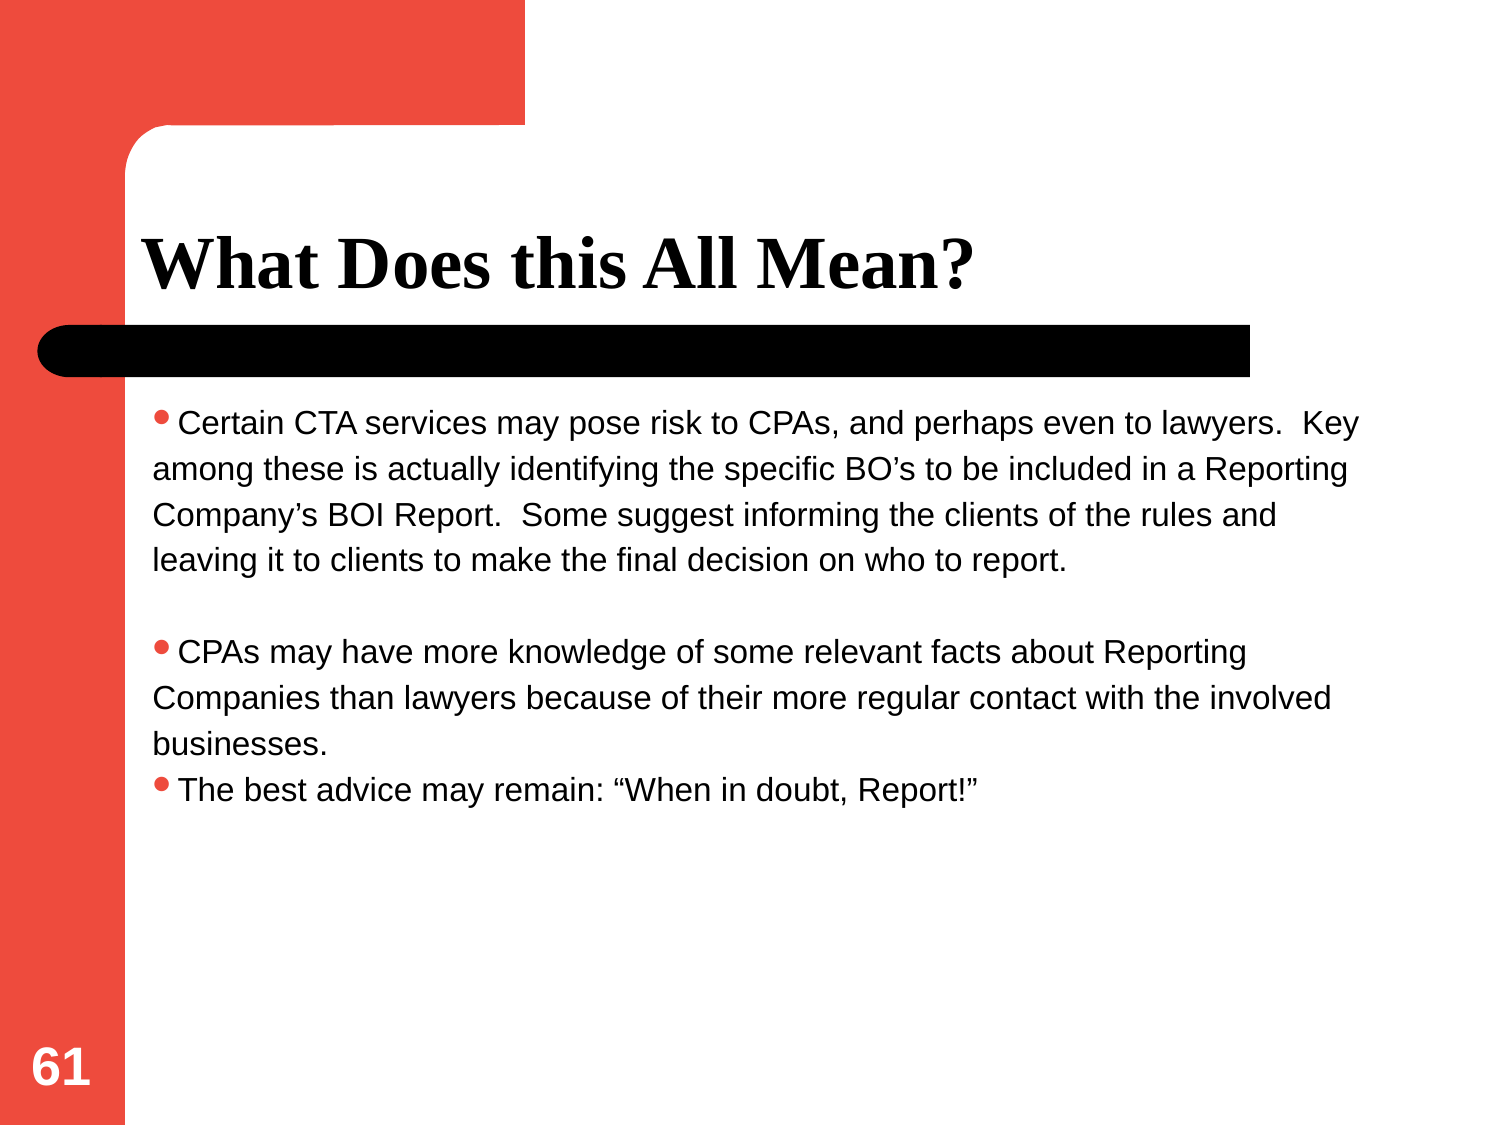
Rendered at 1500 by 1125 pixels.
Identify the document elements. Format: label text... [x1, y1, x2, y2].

slide_number 61 [13, 1023, 111, 1105]
title What Does this All Mean? [125, 125, 1425, 313]
list Certain CTA services may pose risk to CPAs, and perhaps even to lawyers. Key among these is actually identifying the specific BO’s to be included in a Reporting Company’s BOI Report. Some suggest informing the clients of the rules and leaving it to clients to make the final decision on who to report. CPAs may have more knowledge of some relevant facts about Reporting Companies than lawyers because of their more regular contact with the involved businesses. The best advice may remain: “When in doubt, Report!” [137, 387, 1400, 999]
